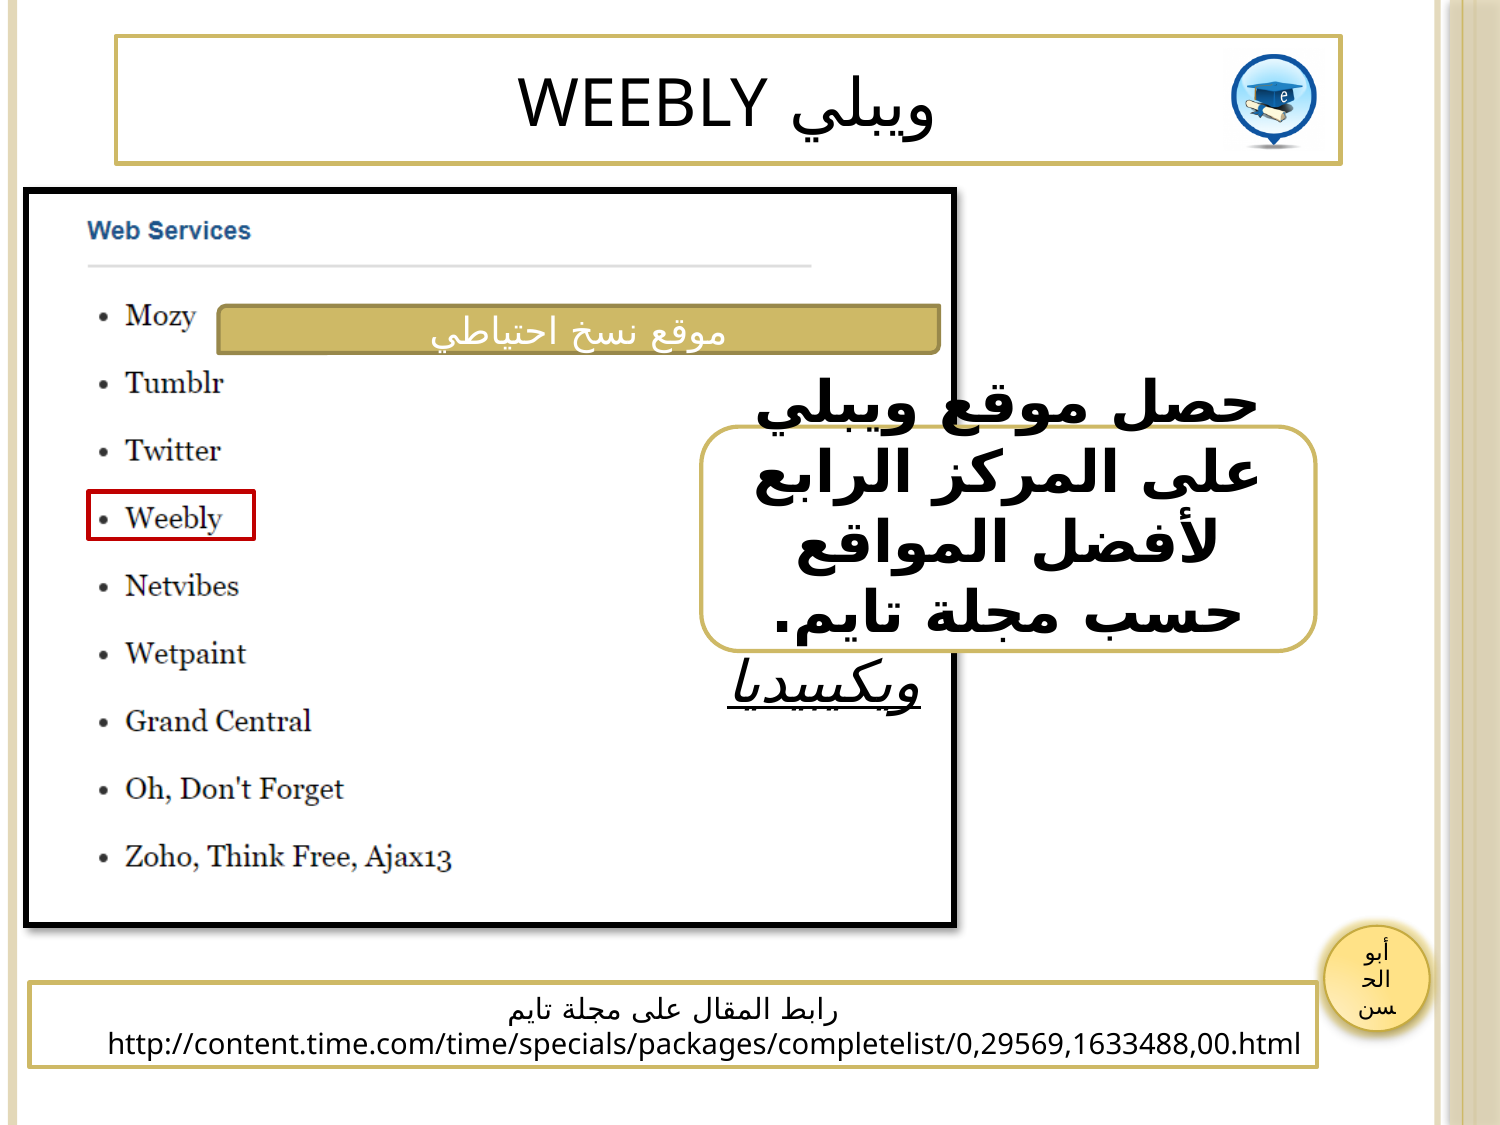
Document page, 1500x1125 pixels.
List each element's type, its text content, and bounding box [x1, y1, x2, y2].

text_box رابط المقال على مجلة تايم http://content.time.com/time/specials/packages/completelist/0,29569,1633488,00.html [27, 980, 1319, 1069]
title ويبلي Weebly [114, 34, 1343, 166]
picture [1222, 48, 1325, 152]
text_box أبو الحسن [1324, 925, 1430, 1032]
text_box حصل موقع ويبلي على المركز الرابع لأفضل المواقع حسب مجلة تايم. ويكيبيديا [959, 424, 1318, 654]
picture [28, 192, 952, 923]
